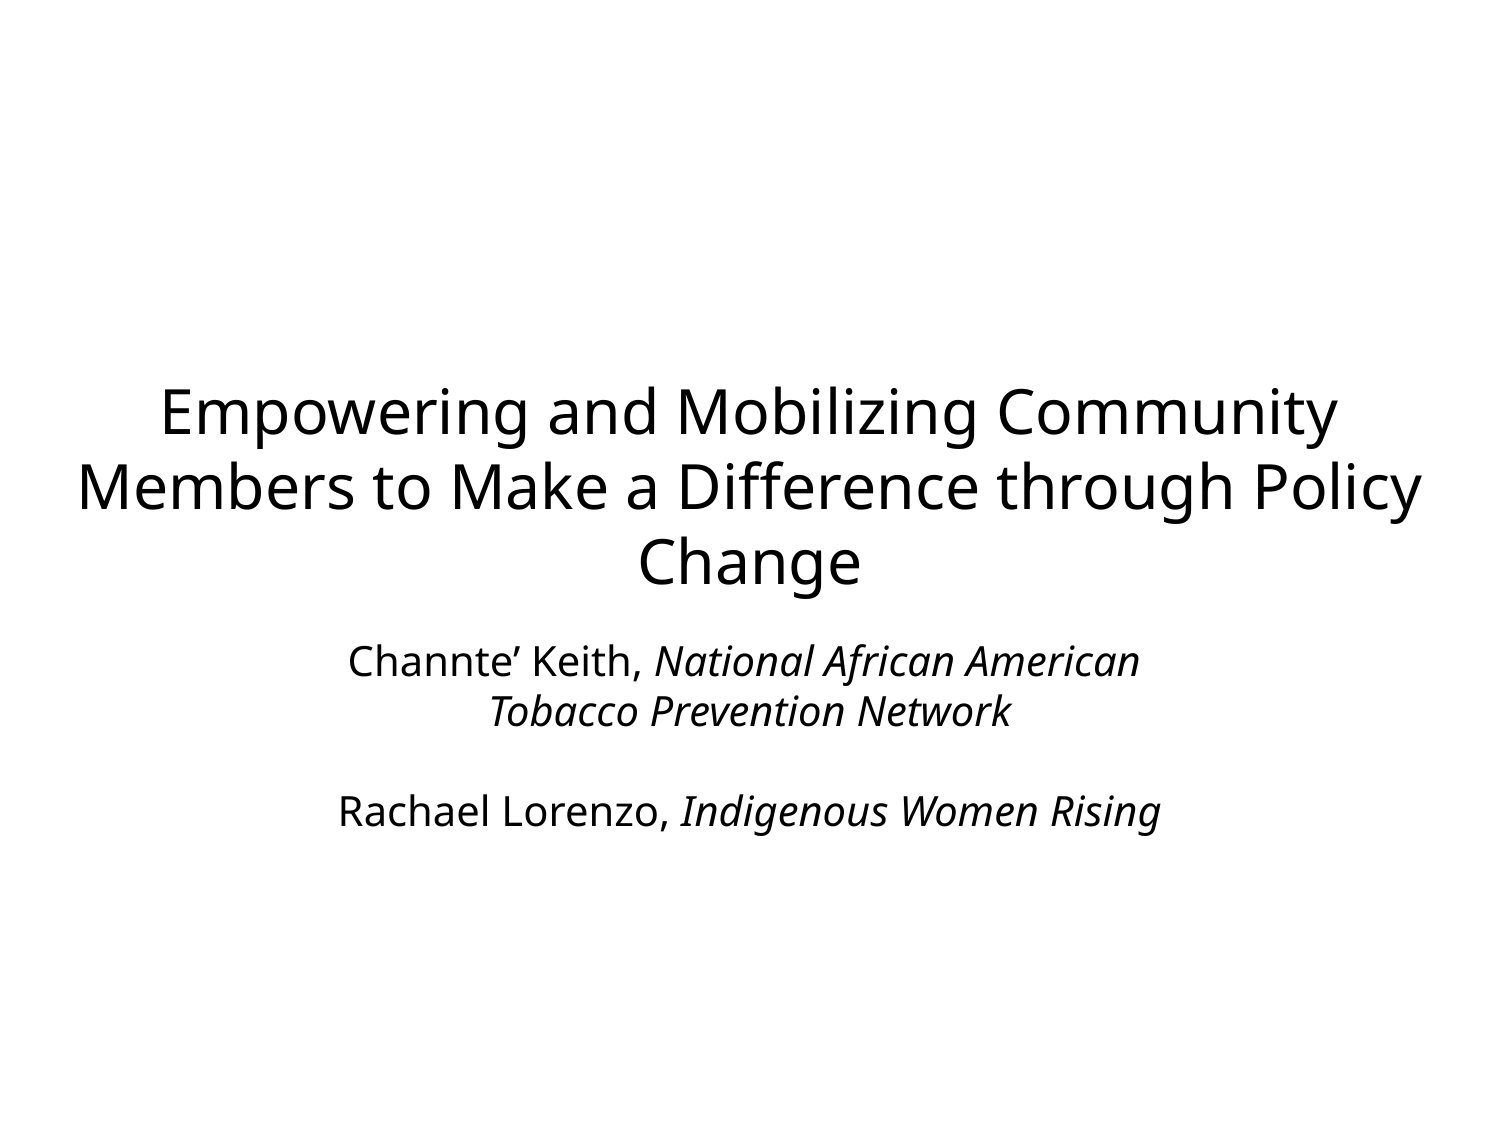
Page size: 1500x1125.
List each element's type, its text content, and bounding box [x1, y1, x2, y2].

subtitle Channte’ Keith, National African American Tobacco Prevention Network Rachael Lorenzo, Indigenous Women Rising [51, 619, 1449, 794]
title Empowering and Mobilizing Community Members to Make a Difference through Policy Change [51, 162, 1449, 612]
